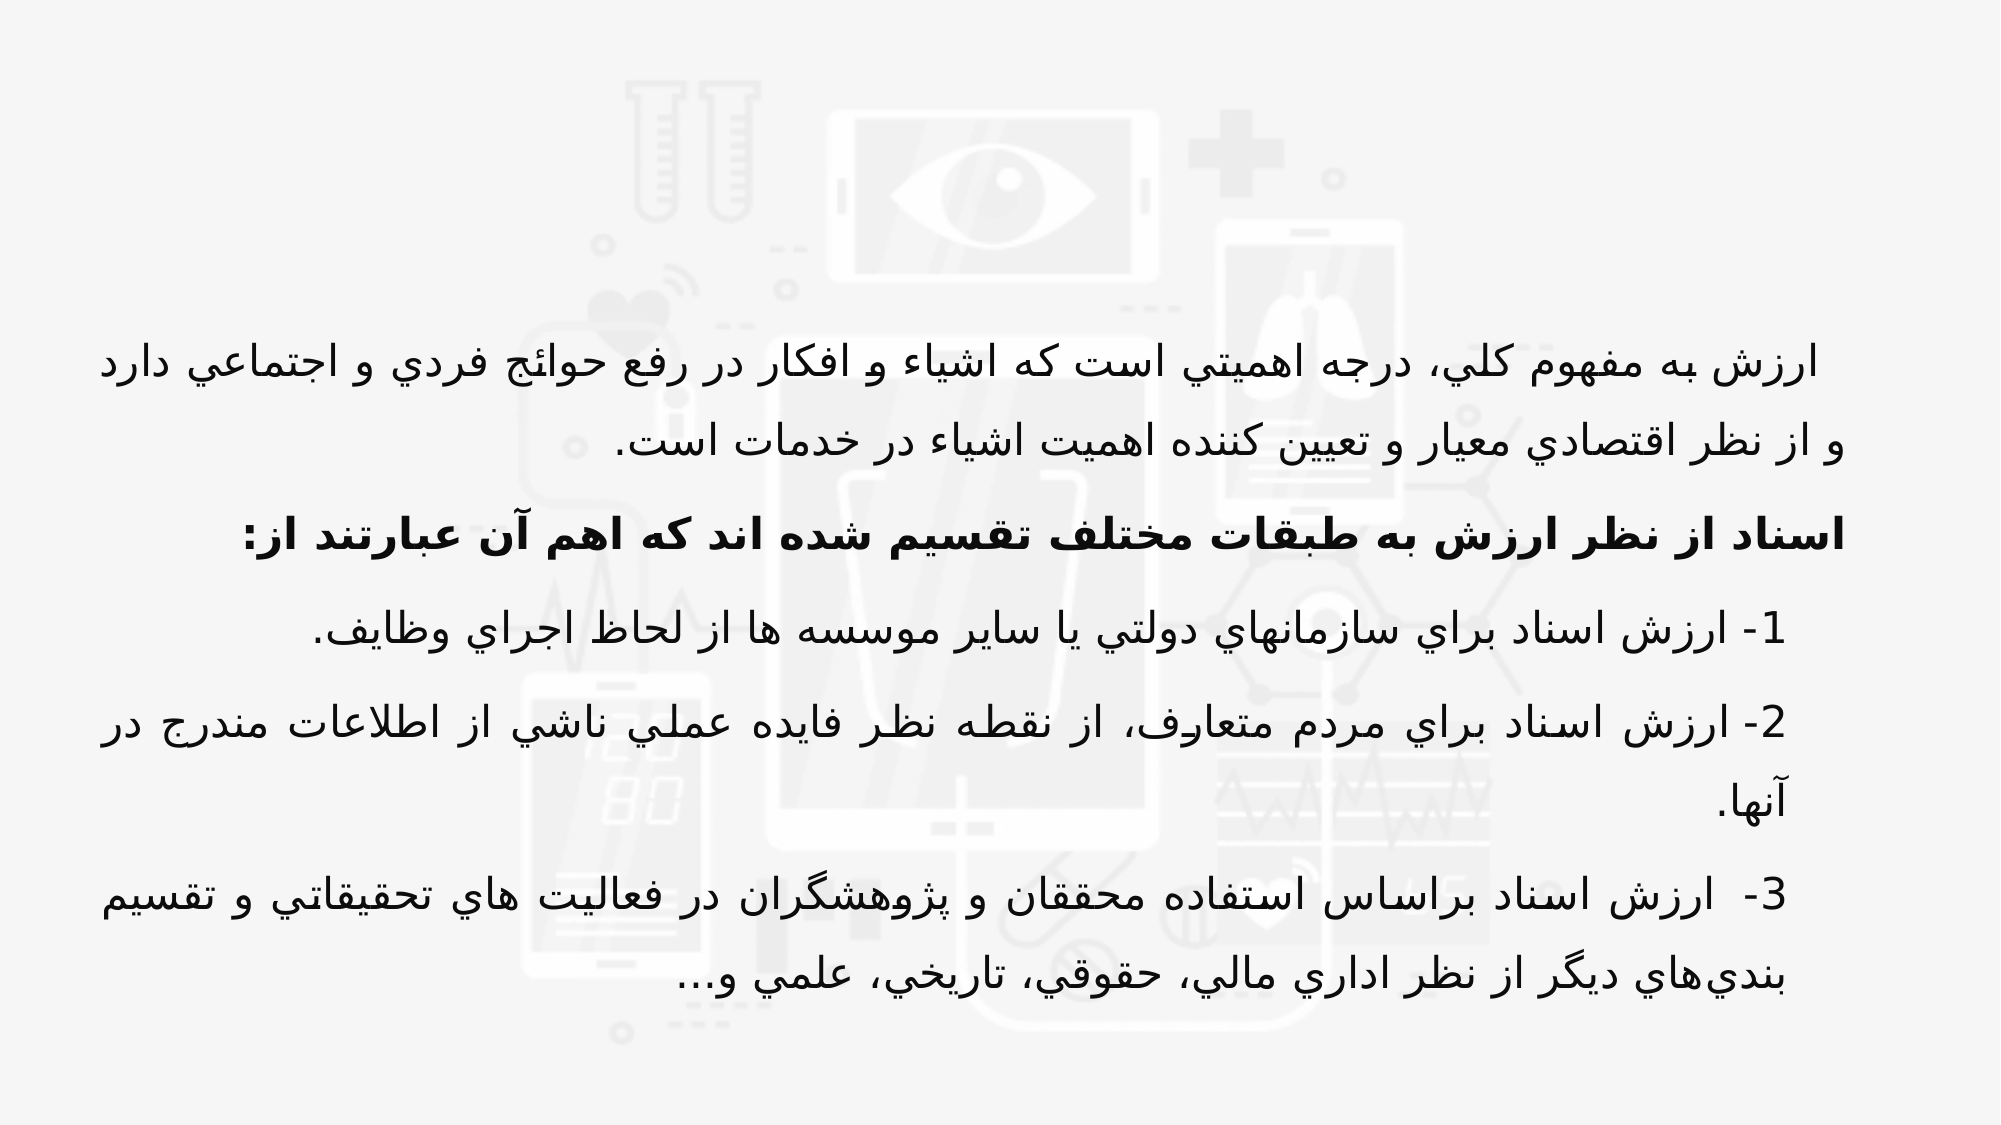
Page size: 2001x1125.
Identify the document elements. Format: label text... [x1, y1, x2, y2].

list ارزش به مفهوم كلي، درجه اهميتي است كه اشياء و افكار در رفع حوائج فردي و اجتماعي دارد و از نظر اقتصادي معيار و تعيين كننده اهميت اشياء در خدمات است. اسناد از نظر ارزش به طبقات مختلف تقسيم شده اند كه اهم آن عبارتند از: 1- ارزش اسناد براي سازمانهاي دولتي يا ساير موسسه ها از لحاظ اجراي وظايف. 2- ارزش اسناد براي مردم متعارف، از نقطه نظر فايده عملي ناشي از اطلاعات مندرج در آنها. 3- ارزش اسناد براساس استفاده محققان و پژوهشگران در فعاليت هاي تحقيقاتي و تقسيم بندي‌هاي ديگر از نظر اداري مالي، حقوقي، تاريخي، علمي و... [83, 299, 1863, 1014]
